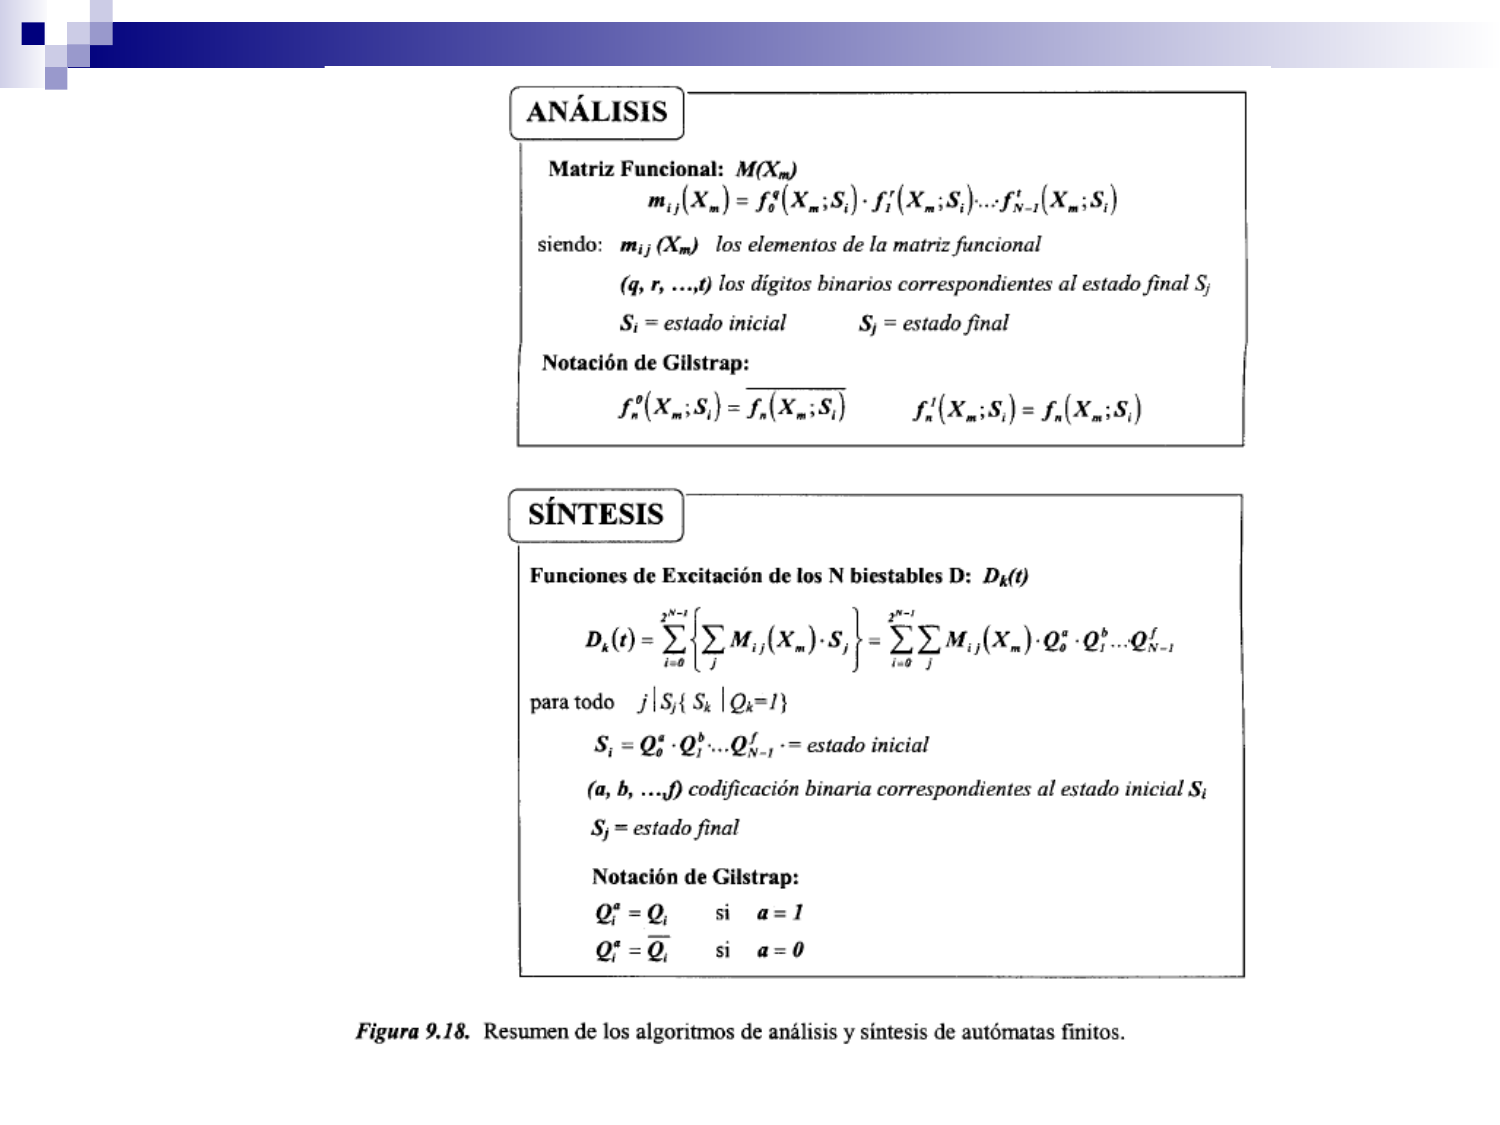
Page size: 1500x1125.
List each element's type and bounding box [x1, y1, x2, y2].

picture [324, 66, 1272, 1059]
